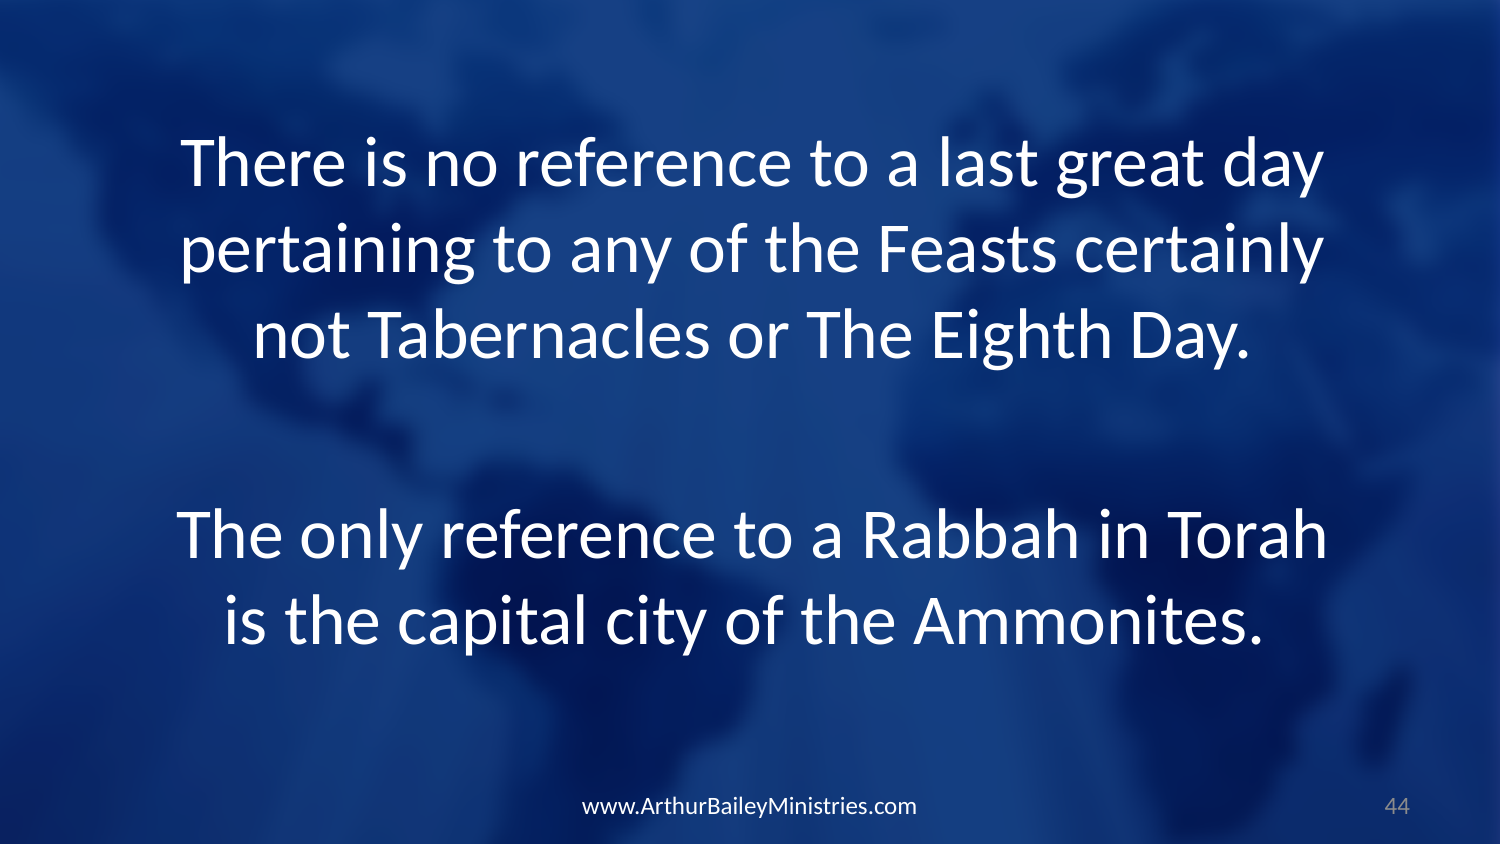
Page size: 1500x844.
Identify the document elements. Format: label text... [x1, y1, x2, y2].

list There is no reference to a last great day pertaining to any of the Feasts certainly not Tabernacles or The Eighth Day. The only reference to a Rabbah in Torah is the capital city of the Ammonites. [151, 107, 1355, 741]
picture [0, 0, 1500, 844]
footer www.ArthurBaileyMinistries.com [512, 782, 988, 827]
slide_number 44 [1074, 782, 1425, 827]
